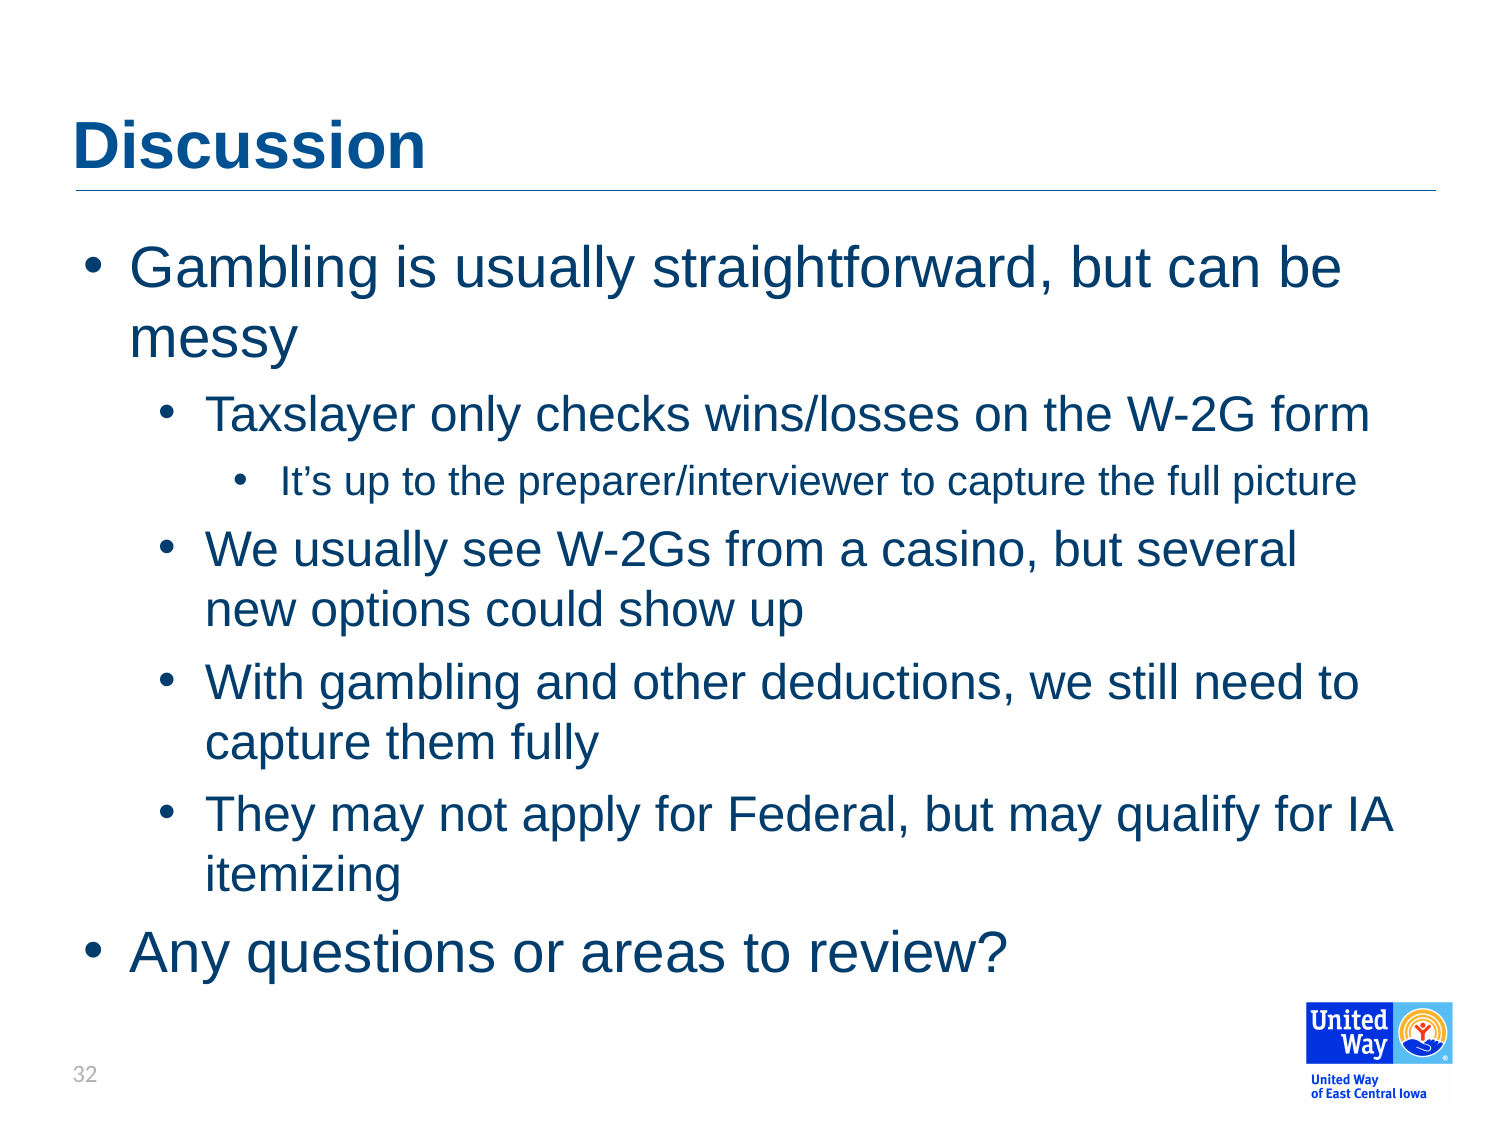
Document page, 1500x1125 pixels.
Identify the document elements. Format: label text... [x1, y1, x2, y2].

picture [1305, 1057, 1454, 1108]
title Discussion [57, 103, 1449, 191]
list Gambling is usually straightforward, but can be messy Taxslayer only checks wins/losses on the W-2G form It’s up to the preparer/interviewer to capture the full picture We usually see W-2Gs from a casino, but several new options could show up With gambling and other deductions, we still need to capture them fully They may not apply for Federal, but may qualify for IA itemizing Any questions or areas to review? [57, 221, 1500, 1057]
slide_number 32 [57, 1057, 395, 1103]
